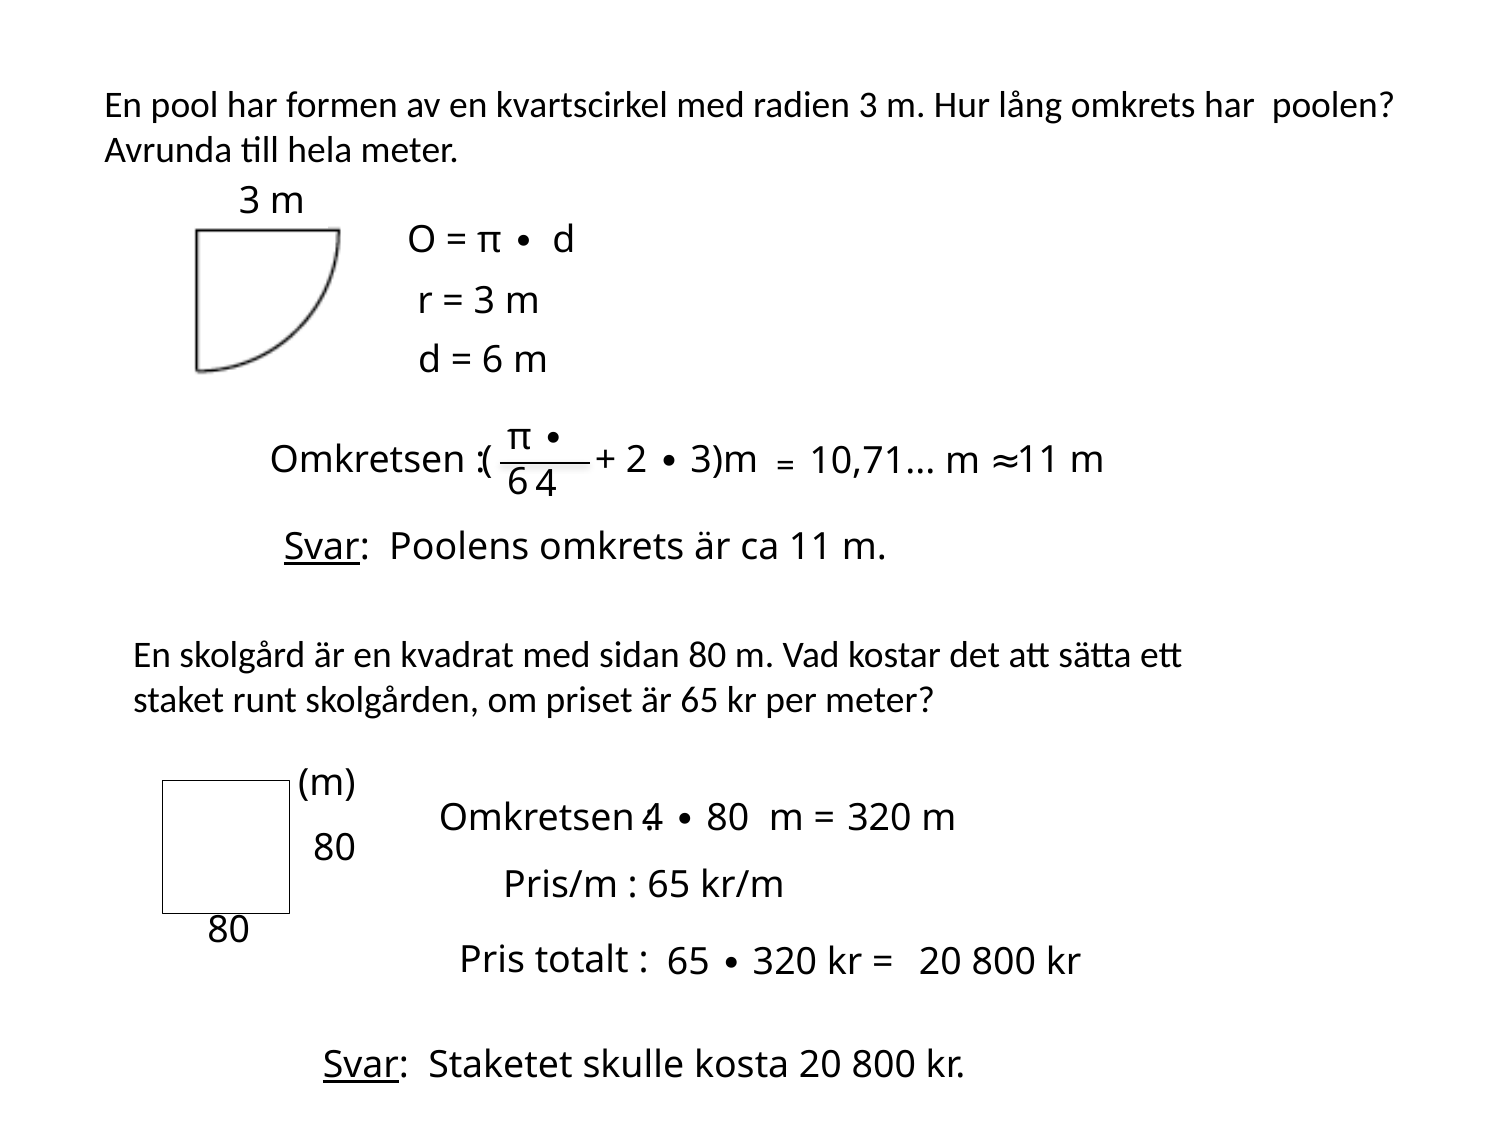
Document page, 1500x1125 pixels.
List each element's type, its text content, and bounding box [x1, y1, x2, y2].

text_box 10,71... m ≈ [808, 428, 1002, 488]
text_box Pris/m : 65 kr/m [488, 852, 868, 913]
text_box r = 3 m [402, 268, 575, 329]
text_box Omkretsen : [423, 785, 716, 846]
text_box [162, 749, 376, 959]
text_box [162, 168, 368, 389]
text_box 20 800 kr [904, 929, 1097, 990]
text_box O = π ∙ d [392, 207, 590, 268]
text_box 65 ∙ 320 kr = [652, 929, 904, 990]
text_box En pool har formen av en kvartscirkel med radien 3 m. Hur lång omkrets har poolen? Avrunda till hela meter. [89, 72, 1476, 178]
text_box 4 ∙ 80 m = [627, 785, 832, 845]
text_box Pris totalt : [444, 928, 666, 988]
text_box 11 m [1002, 427, 1120, 488]
text_box Omkretsen : [254, 427, 458, 488]
text_box Svar: Poolens omkrets är ca 11 m. [268, 514, 984, 574]
text_box 320 m [832, 785, 972, 846]
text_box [463, 404, 804, 513]
text_box En skolgård är en kvadrat med sidan 80 m. Vad kostar det att sätta ett staket runt skolgården, om priset är 65 kr per meter? [118, 622, 1252, 727]
text_box Svar: Staketet skulle kosta 20 800 kr. [308, 1032, 1023, 1092]
text_box d = 6 m [403, 327, 574, 388]
